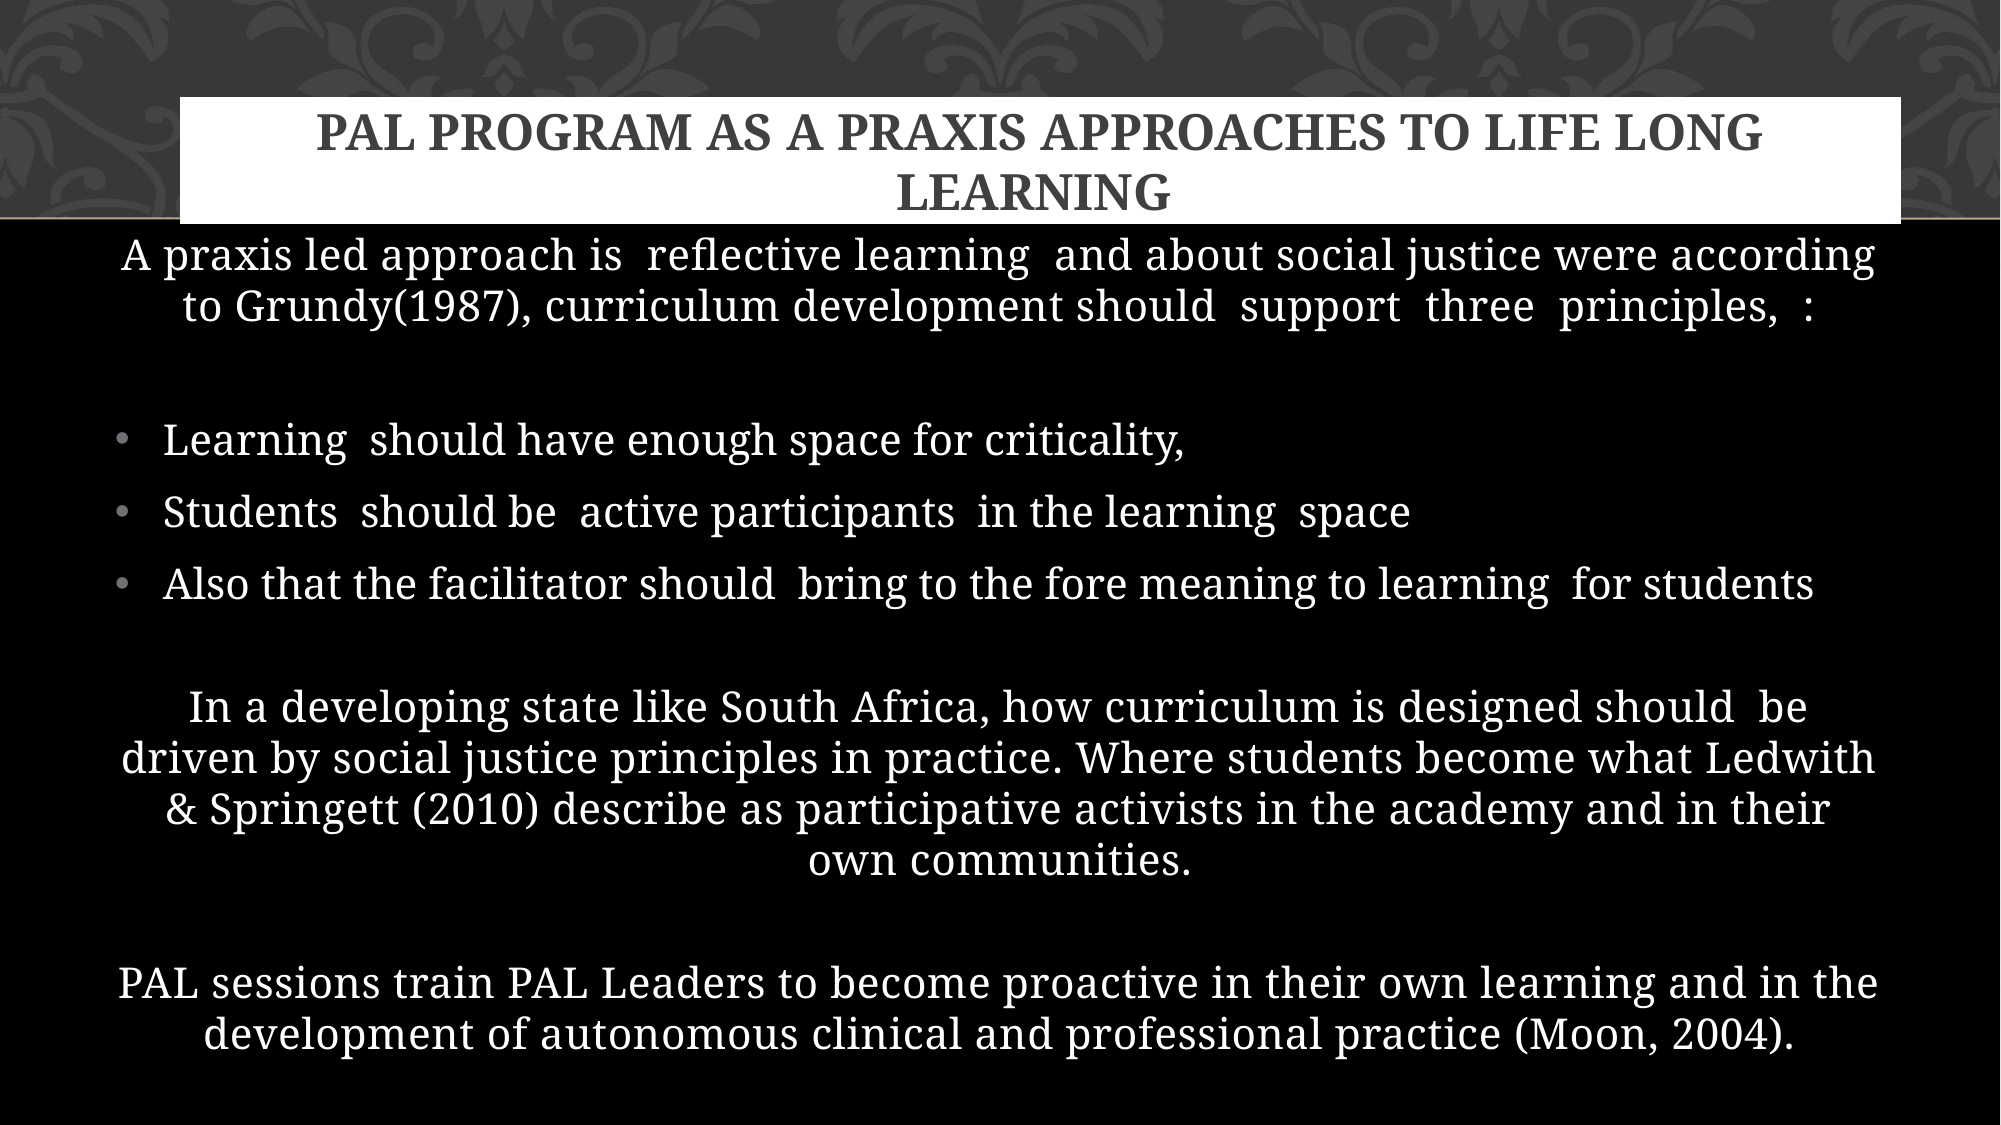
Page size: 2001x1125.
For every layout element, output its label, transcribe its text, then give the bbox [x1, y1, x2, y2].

list A praxis led approach is reflective learning and about social justice were according to Grundy(1987), curriculum development should support three principles, : Learning should have enough space for criticality, Students should be active participants in the learning space Also that the facilitator should bring to the fore meaning to learning for students In a developing state like South Africa, how curriculum is designed should be driven by social justice principles in practice. Where students become what Ledwith & Springett (2010) describe as participative activists in the academy and in their own communities. PAL sessions train PAL Leaders to become proactive in their own learning and in the development of autonomous clinical and professional practice (Moon, 2004). [99, 220, 1900, 1125]
title PAL Program as a PRAXIS Approaches to life long learning [180, 97, 1901, 224]
